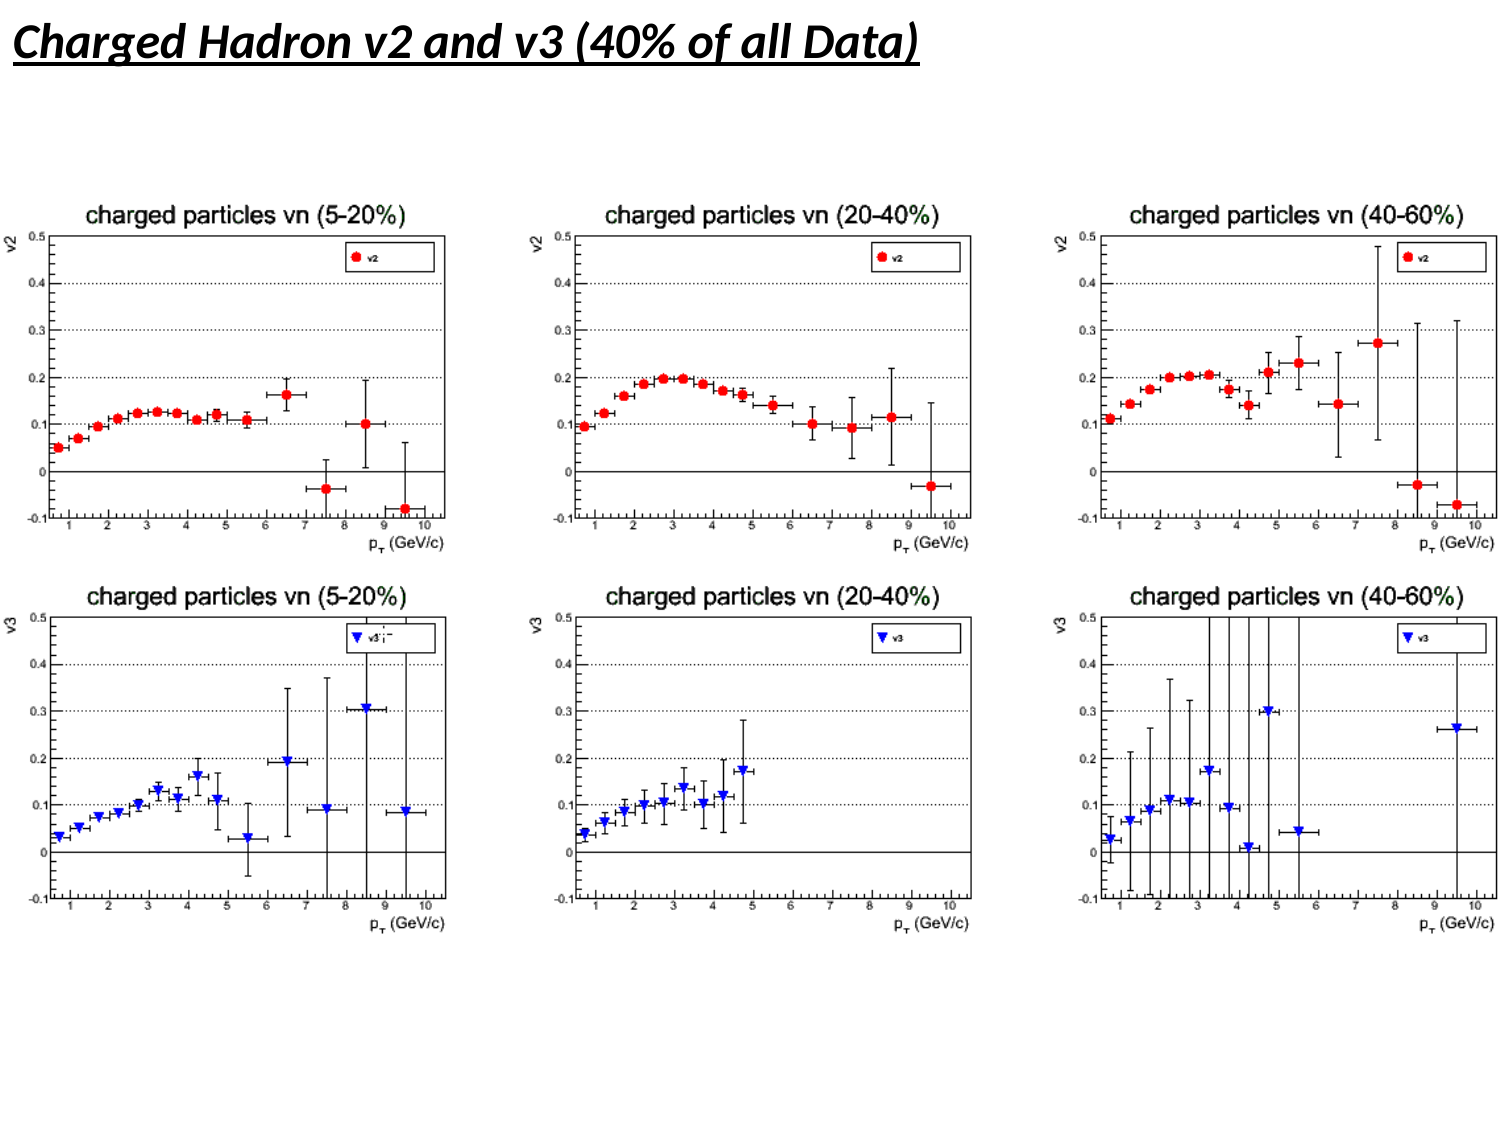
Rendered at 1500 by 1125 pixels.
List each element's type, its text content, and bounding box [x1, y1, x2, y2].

text_box Charged Hadron v2 and v3 (40% of all Data) [0, 1, 936, 77]
picture [0, 581, 1500, 935]
picture [0, 201, 1500, 556]
